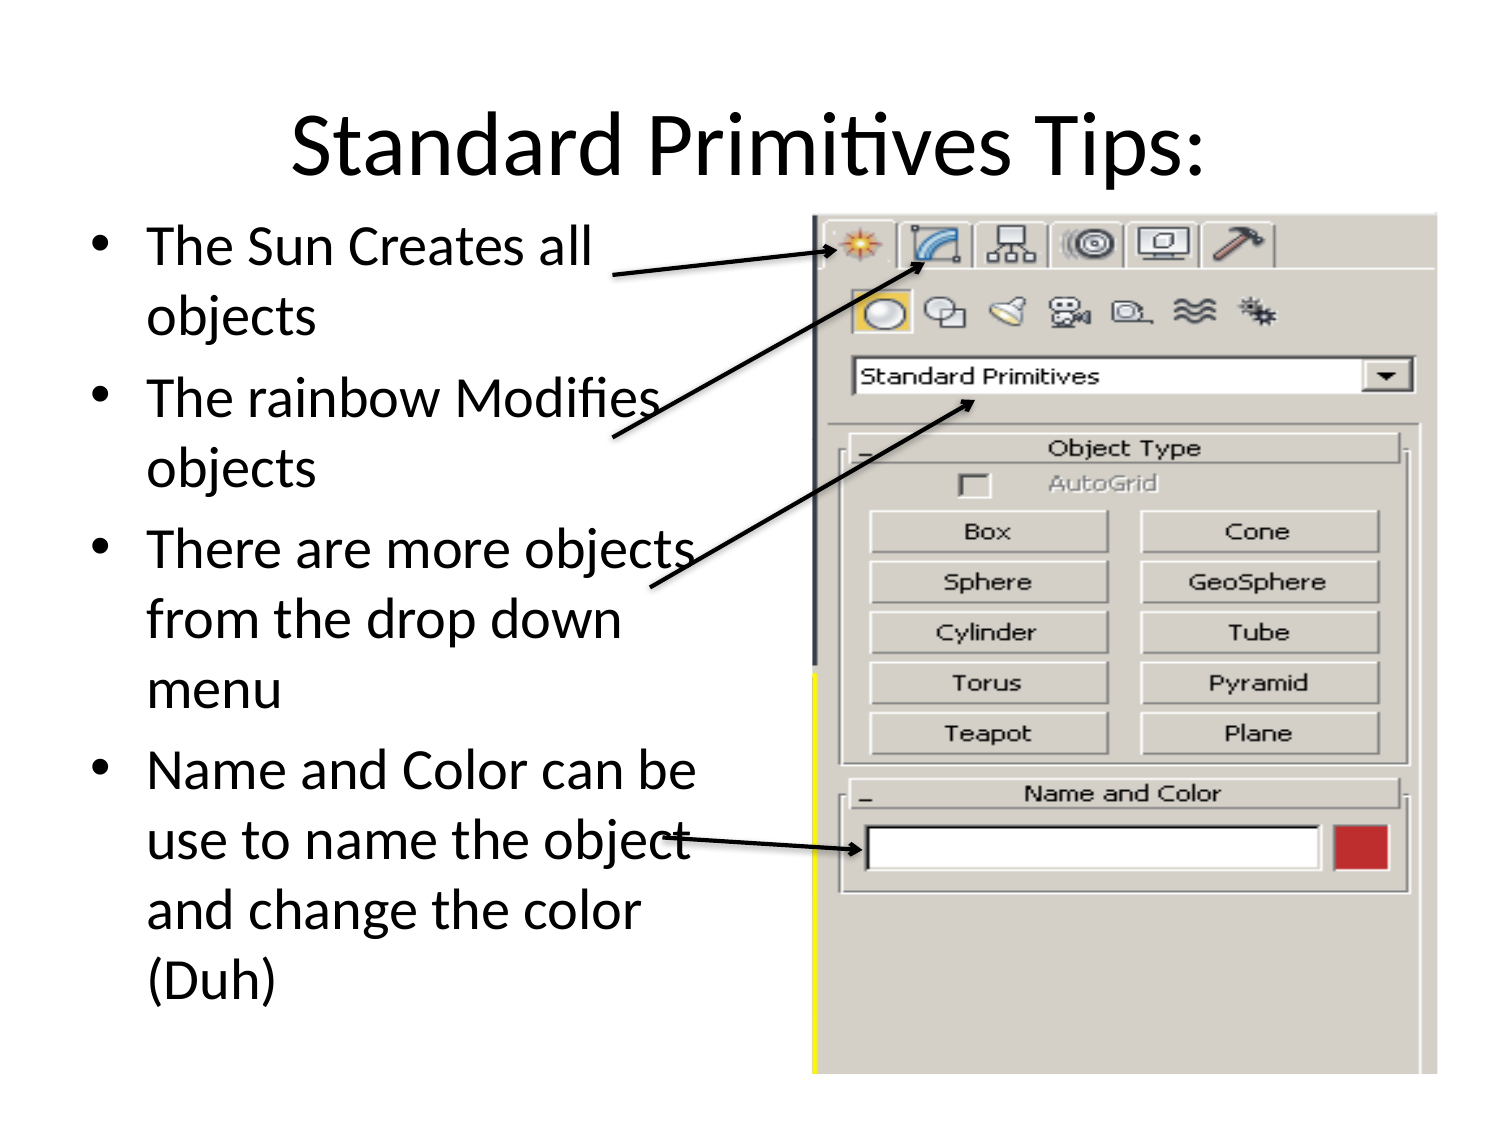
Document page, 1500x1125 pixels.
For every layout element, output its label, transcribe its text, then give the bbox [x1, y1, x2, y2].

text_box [649, 399, 976, 588]
list The Sun Creates all objects The rainbow Modifies objects There are more objects from the drop down menu Name and Color can be use to name the object and change the color (Duh) [75, 200, 738, 1075]
title Standard Primitives Tips: [75, 45, 1425, 233]
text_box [662, 837, 863, 851]
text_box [612, 262, 926, 438]
picture [812, 212, 1438, 1074]
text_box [612, 249, 838, 261]
